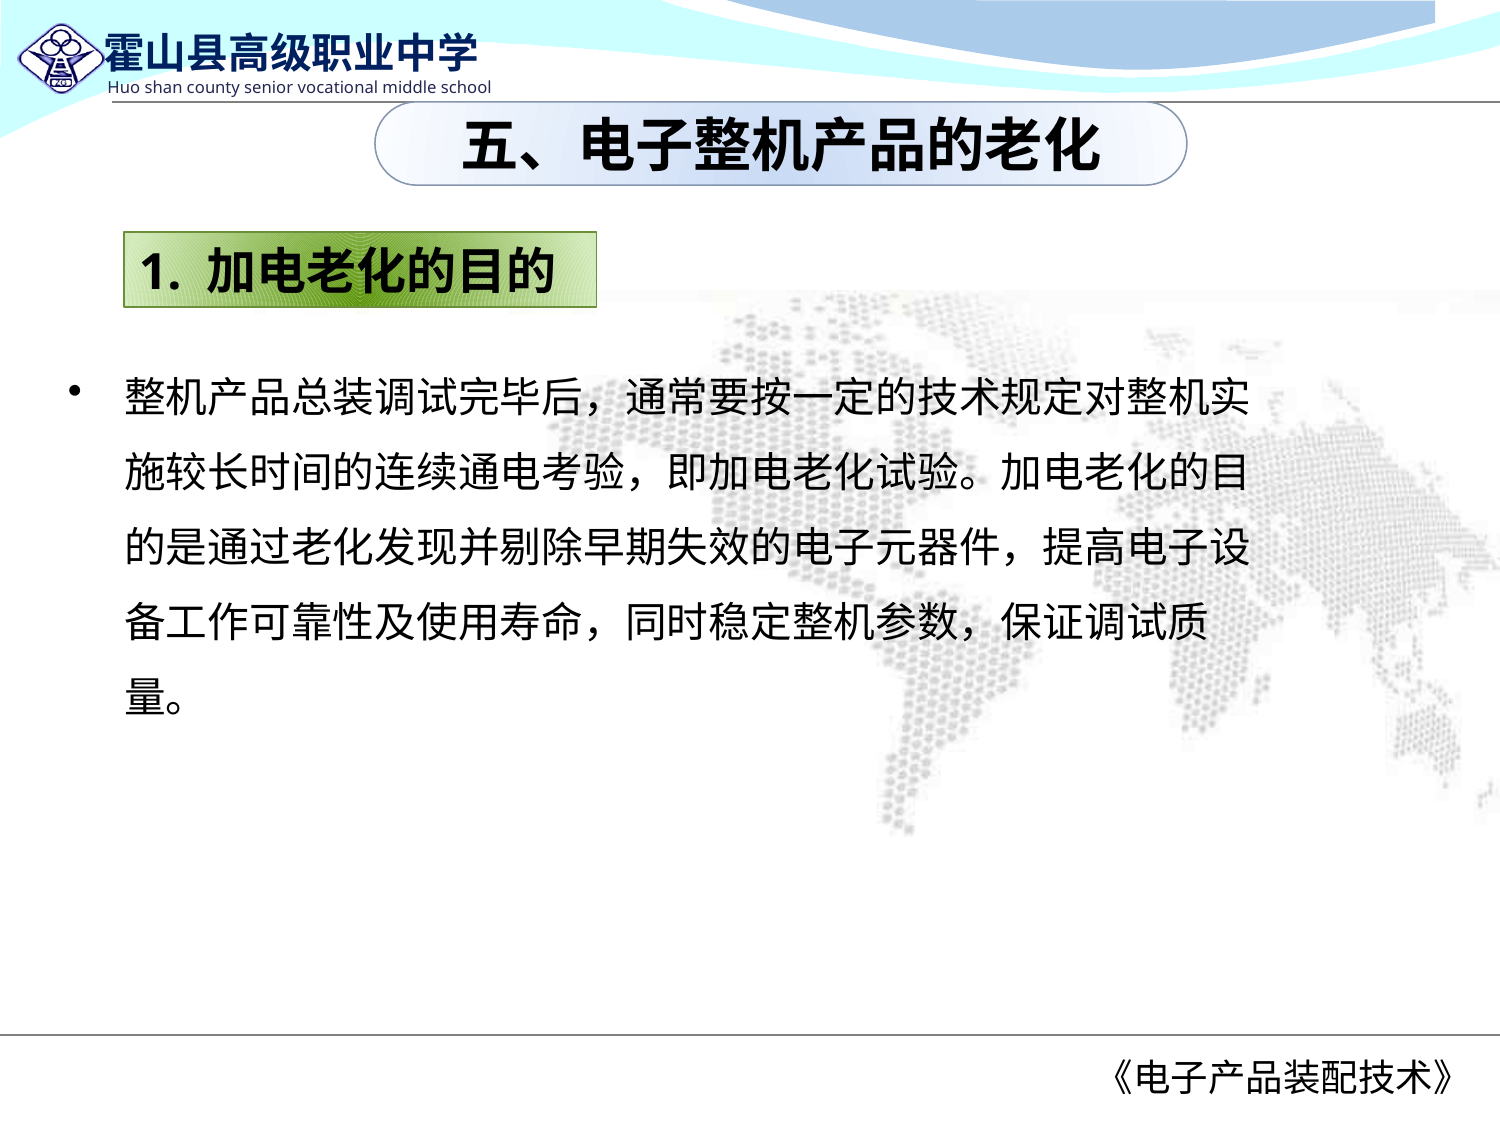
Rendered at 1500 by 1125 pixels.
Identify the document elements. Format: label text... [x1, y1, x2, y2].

picture [17, 22, 105, 94]
text_box 五、电子整机产品的老化 [374, 101, 1188, 186]
picture [0, 290, 1500, 1034]
text_box 整机产品总装调试完毕后，通常要按一定的技术规定对整机实施较长时间的连续通电考验，即加电老化试验。加电老化的目的是通过老化发现并剔除早期失效的电子元器件，提高电子设备工作可靠性及使用寿命，同时稳定整机参数，保证调试质量。 [53, 338, 1291, 728]
picture [0, 1036, 1500, 1125]
text_box 1. 加电老化的目的 [123, 231, 597, 308]
